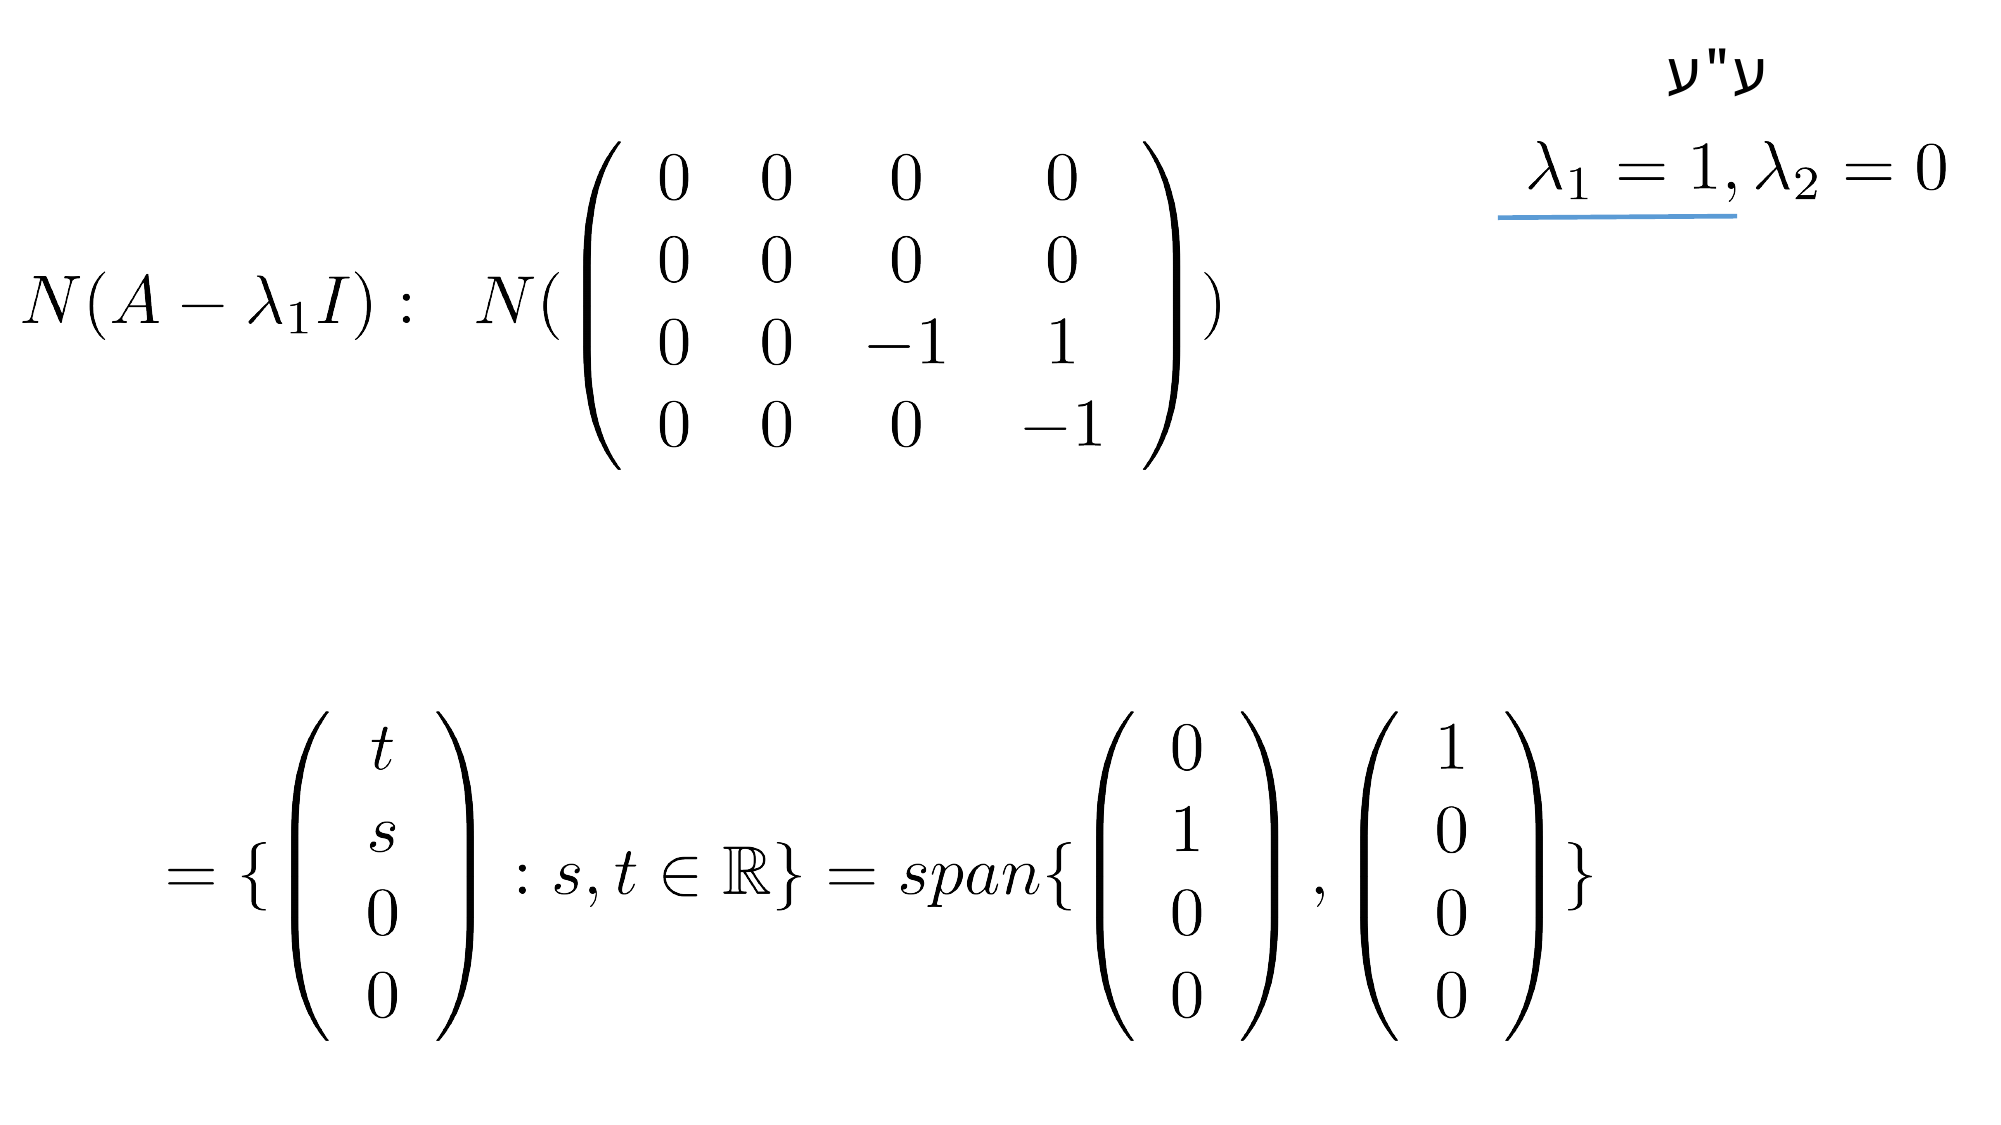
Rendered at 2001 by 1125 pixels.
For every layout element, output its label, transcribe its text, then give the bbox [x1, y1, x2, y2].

picture [1528, 141, 1946, 202]
picture [22, 271, 410, 340]
picture [476, 141, 1220, 471]
picture [168, 711, 1592, 1041]
text_box ע"ע [1504, 25, 1784, 110]
